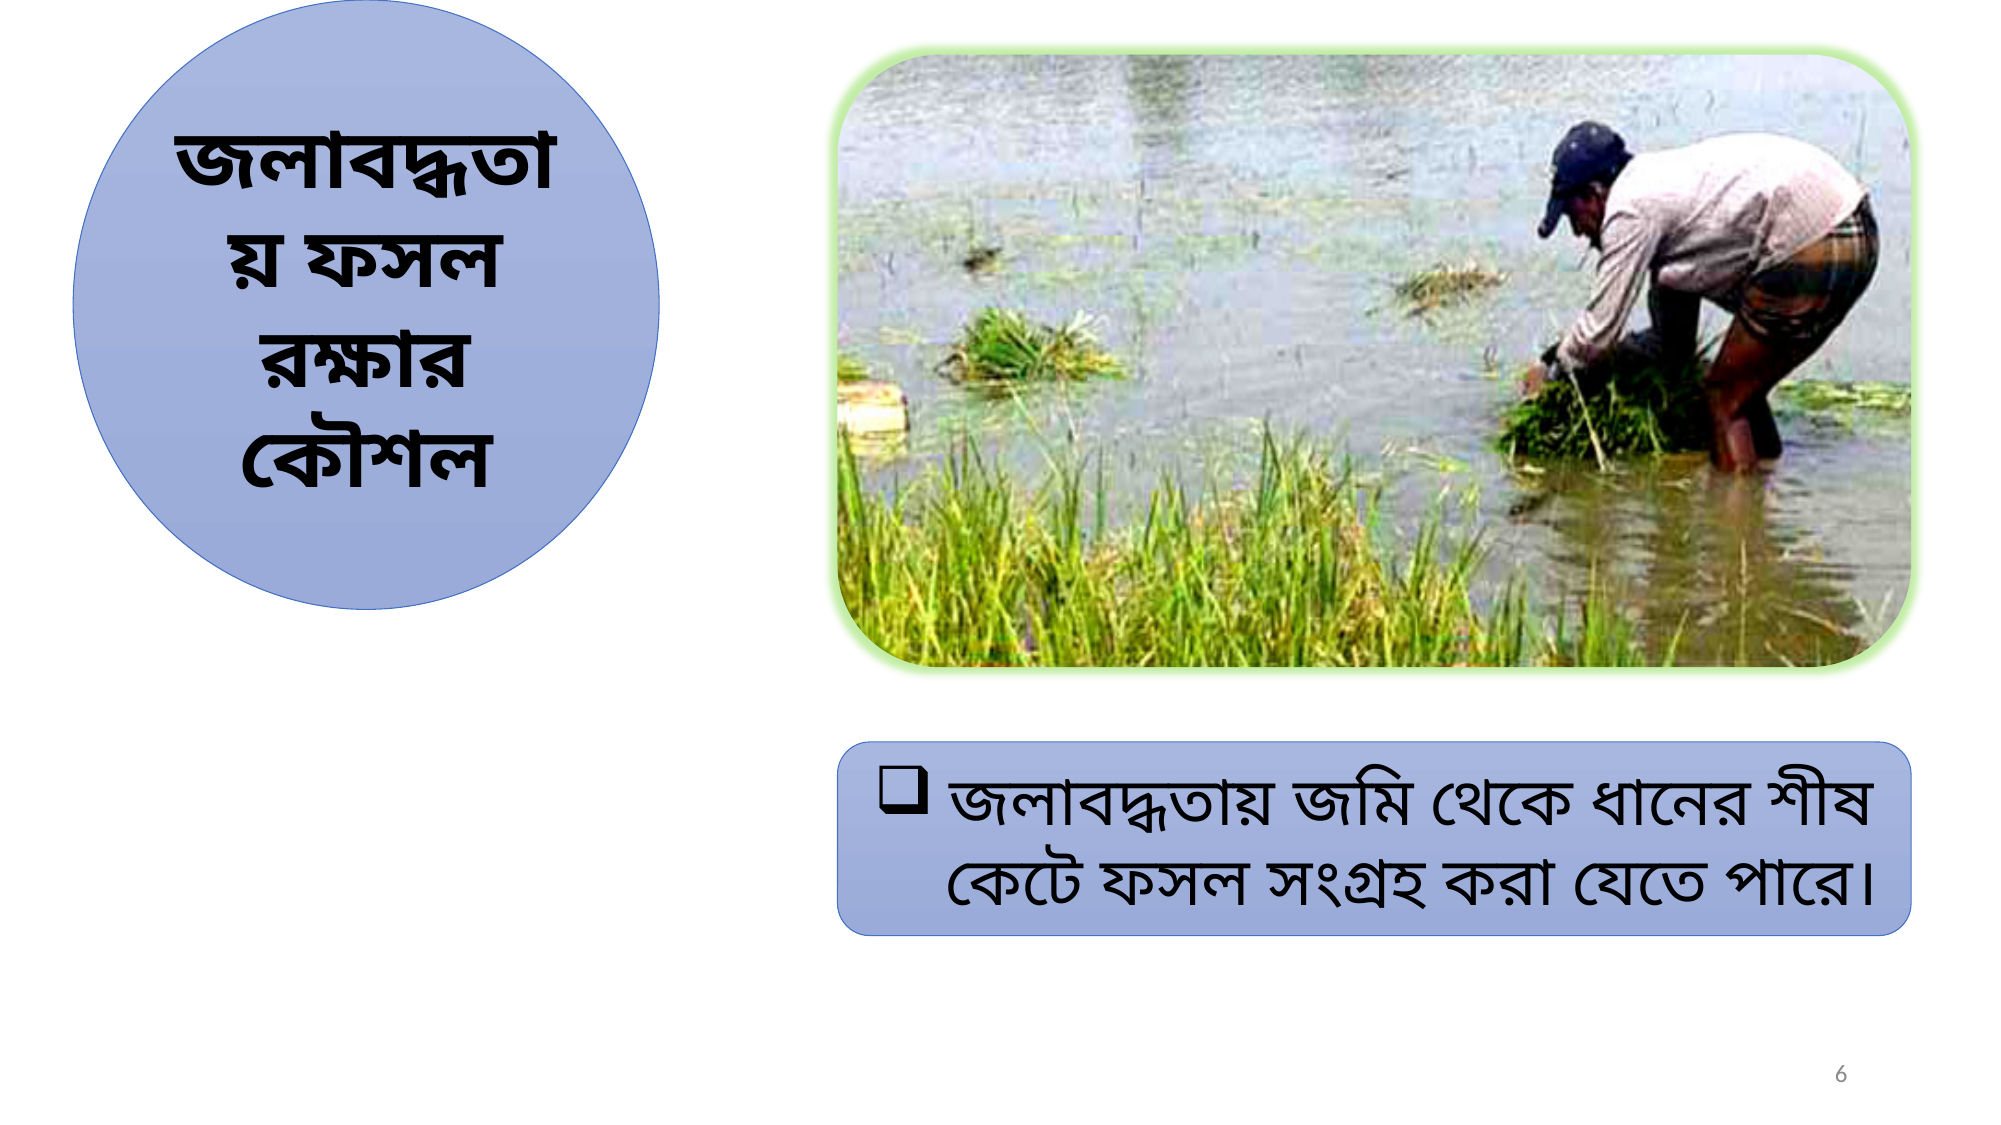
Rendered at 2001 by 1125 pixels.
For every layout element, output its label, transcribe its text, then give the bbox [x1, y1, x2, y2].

text_box [836, 53, 1913, 669]
text_box জলাবদ্ধতায় জমি থেকে ধানের শীষ কেটে ফসল সংগ্রহ করা যেতে পারে। [836, 741, 1912, 937]
slide_number 6 [1412, 1042, 1863, 1103]
text_box জলাবদ্ধতায় ফসল রক্ষার কৌশল [72, 0, 660, 610]
